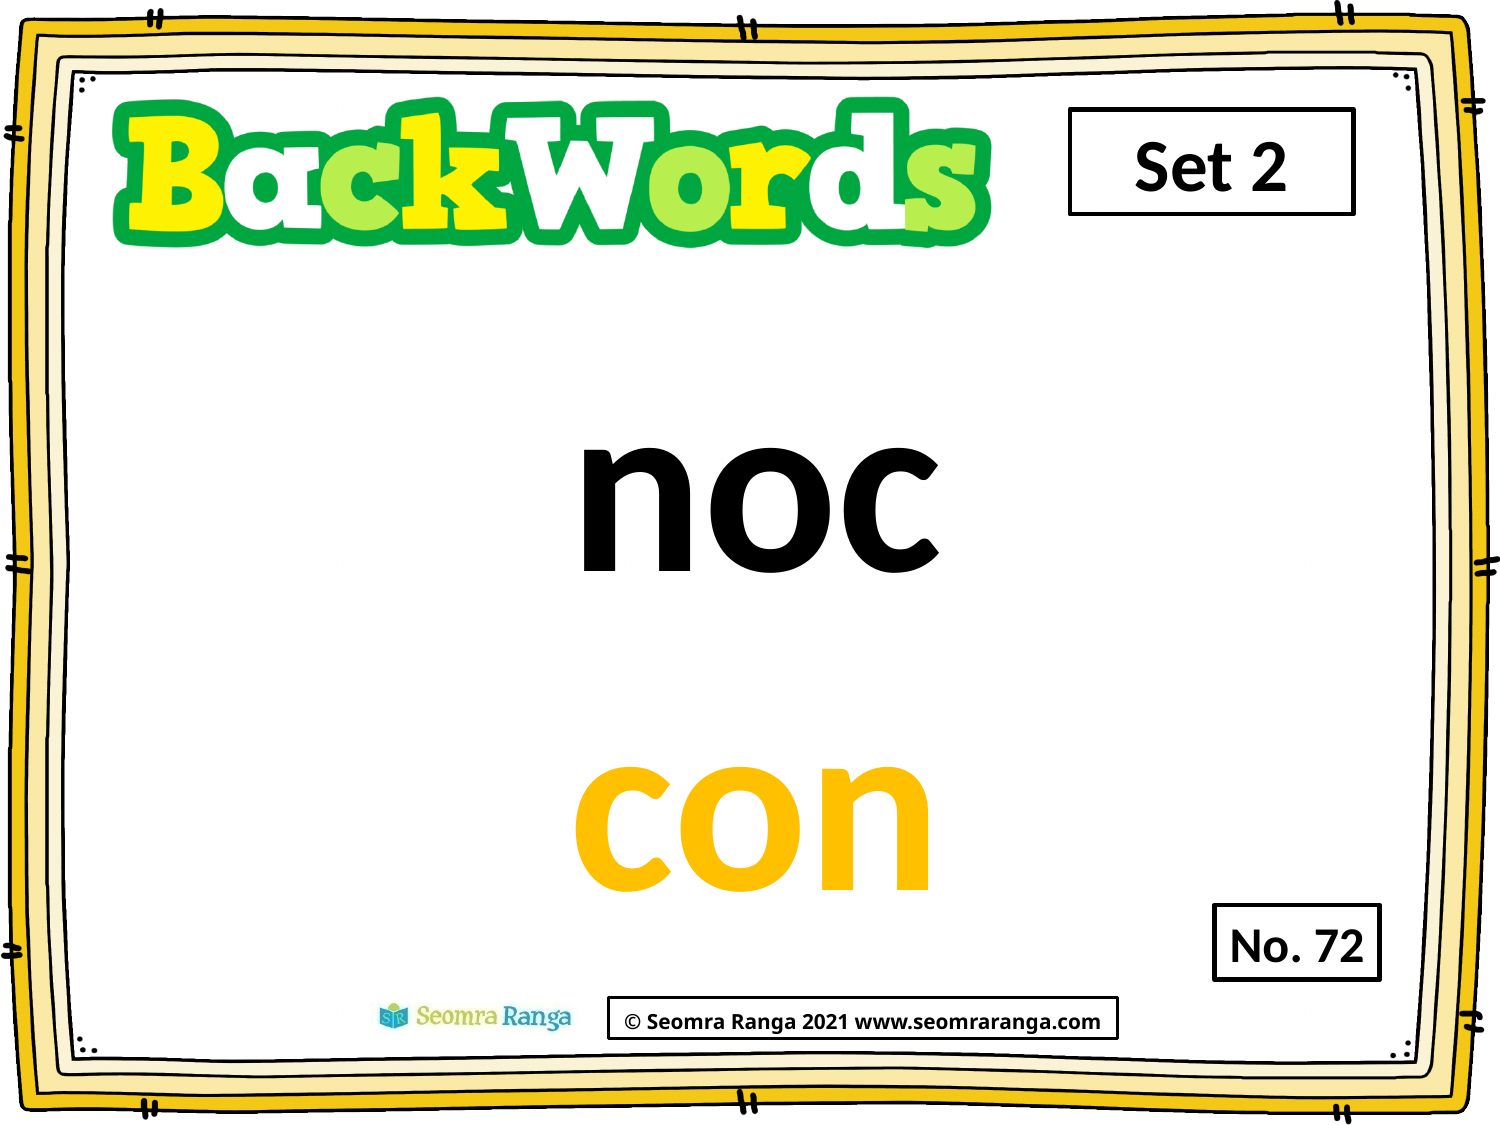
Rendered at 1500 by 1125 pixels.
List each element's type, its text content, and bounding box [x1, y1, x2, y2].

text_box con [501, 632, 1010, 948]
text_box noc [501, 314, 1010, 630]
picture [0, 0, 1500, 1125]
text_box Set 2 [1069, 109, 1354, 215]
text_box No. 72 [1214, 905, 1380, 980]
text_box © Seomra Ranga 2021 www.seomraranga.com [608, 997, 1118, 1039]
